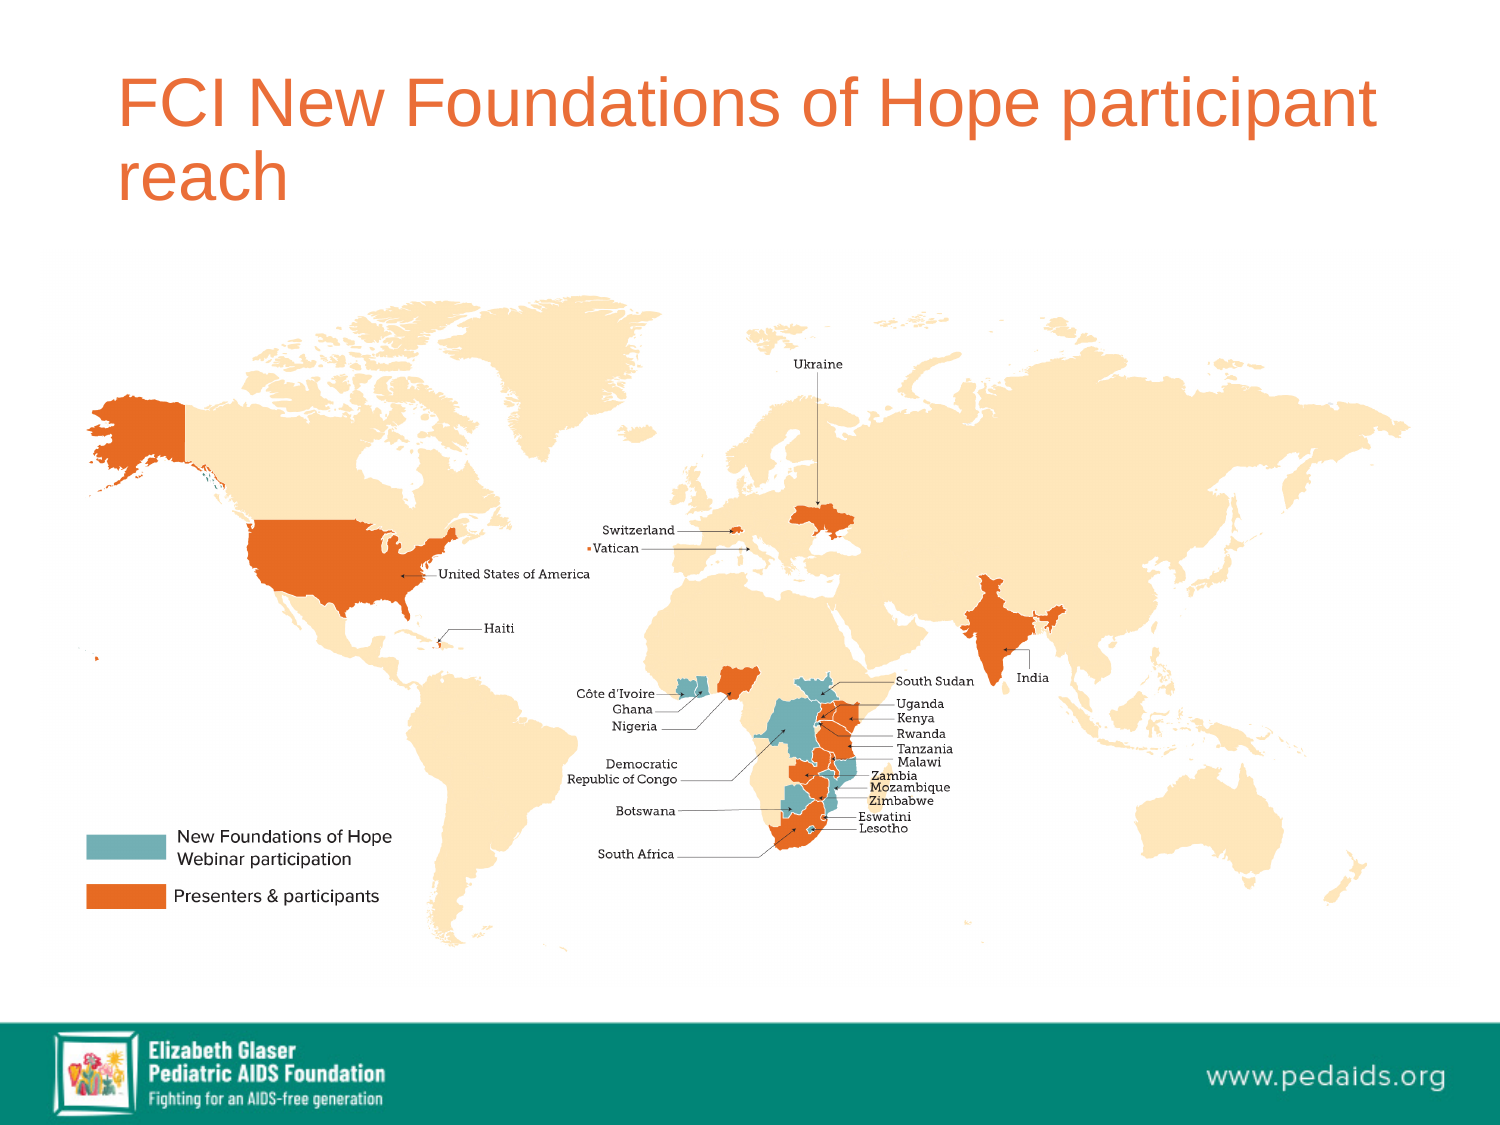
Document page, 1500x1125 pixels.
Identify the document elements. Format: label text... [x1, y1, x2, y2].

picture [0, 0, 1500, 1125]
title FCI New Foundations of Hope participant reach [103, 59, 1397, 249]
